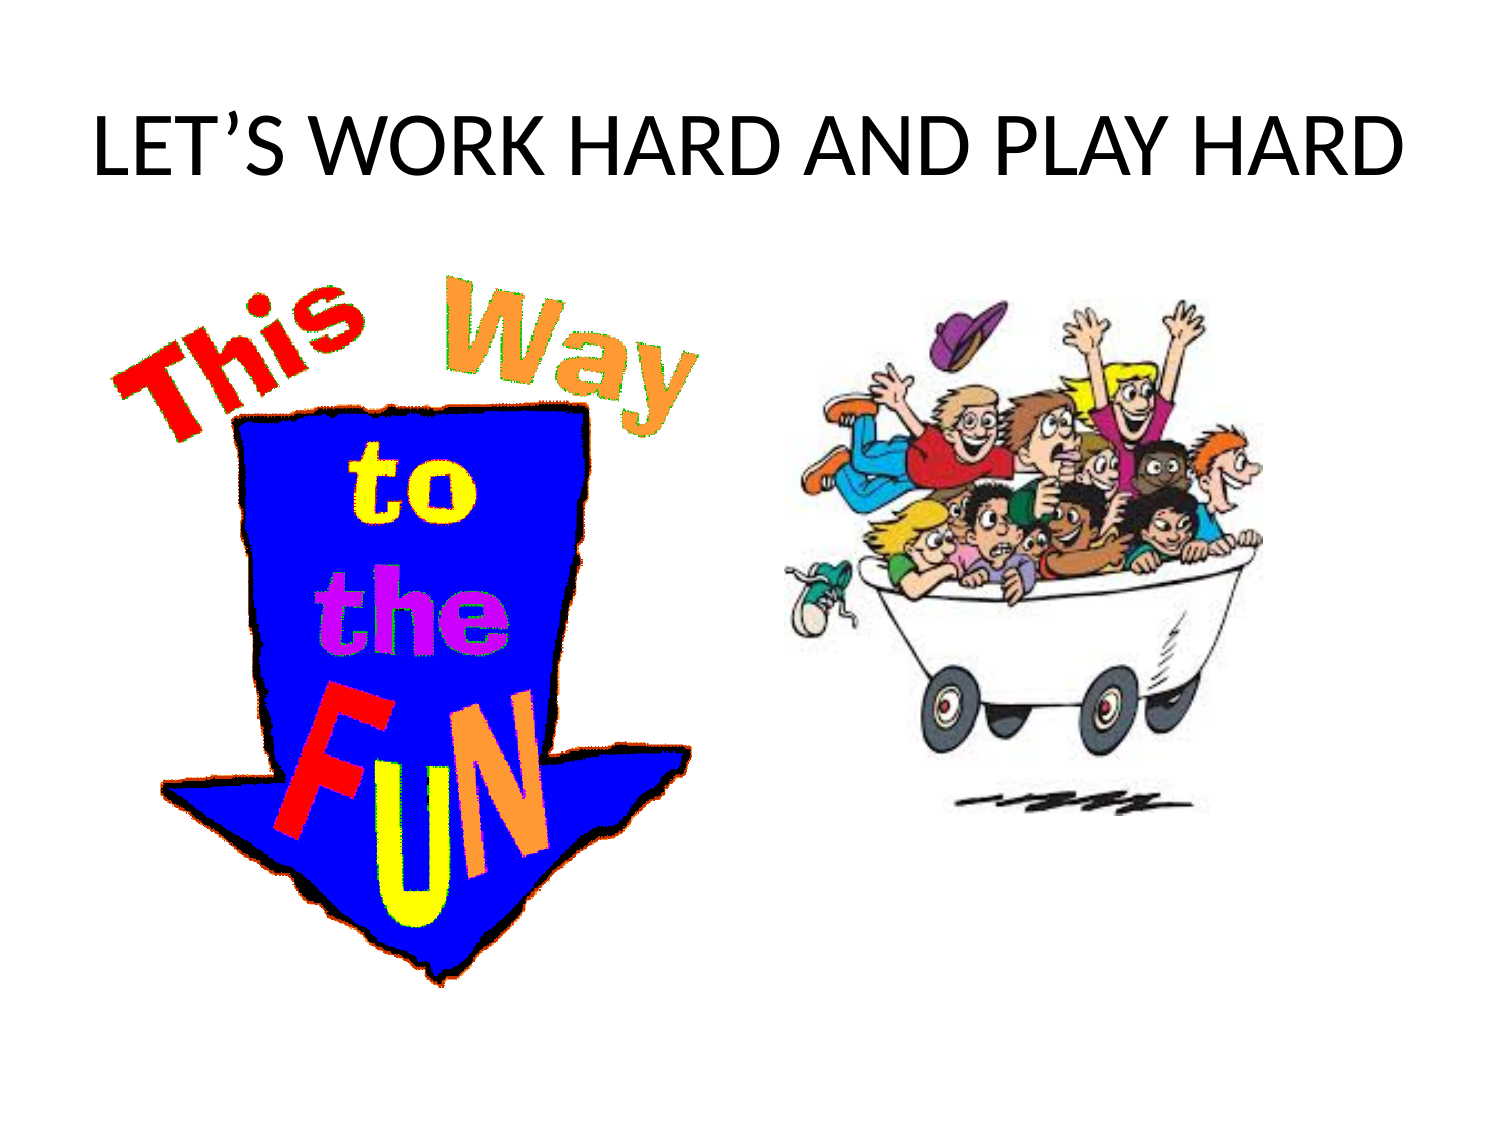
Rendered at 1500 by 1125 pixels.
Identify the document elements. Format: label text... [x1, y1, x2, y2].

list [784, 299, 1263, 816]
title LET’S WORK HARD AND PLAY HARD [75, 45, 1425, 233]
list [88, 262, 725, 1006]
